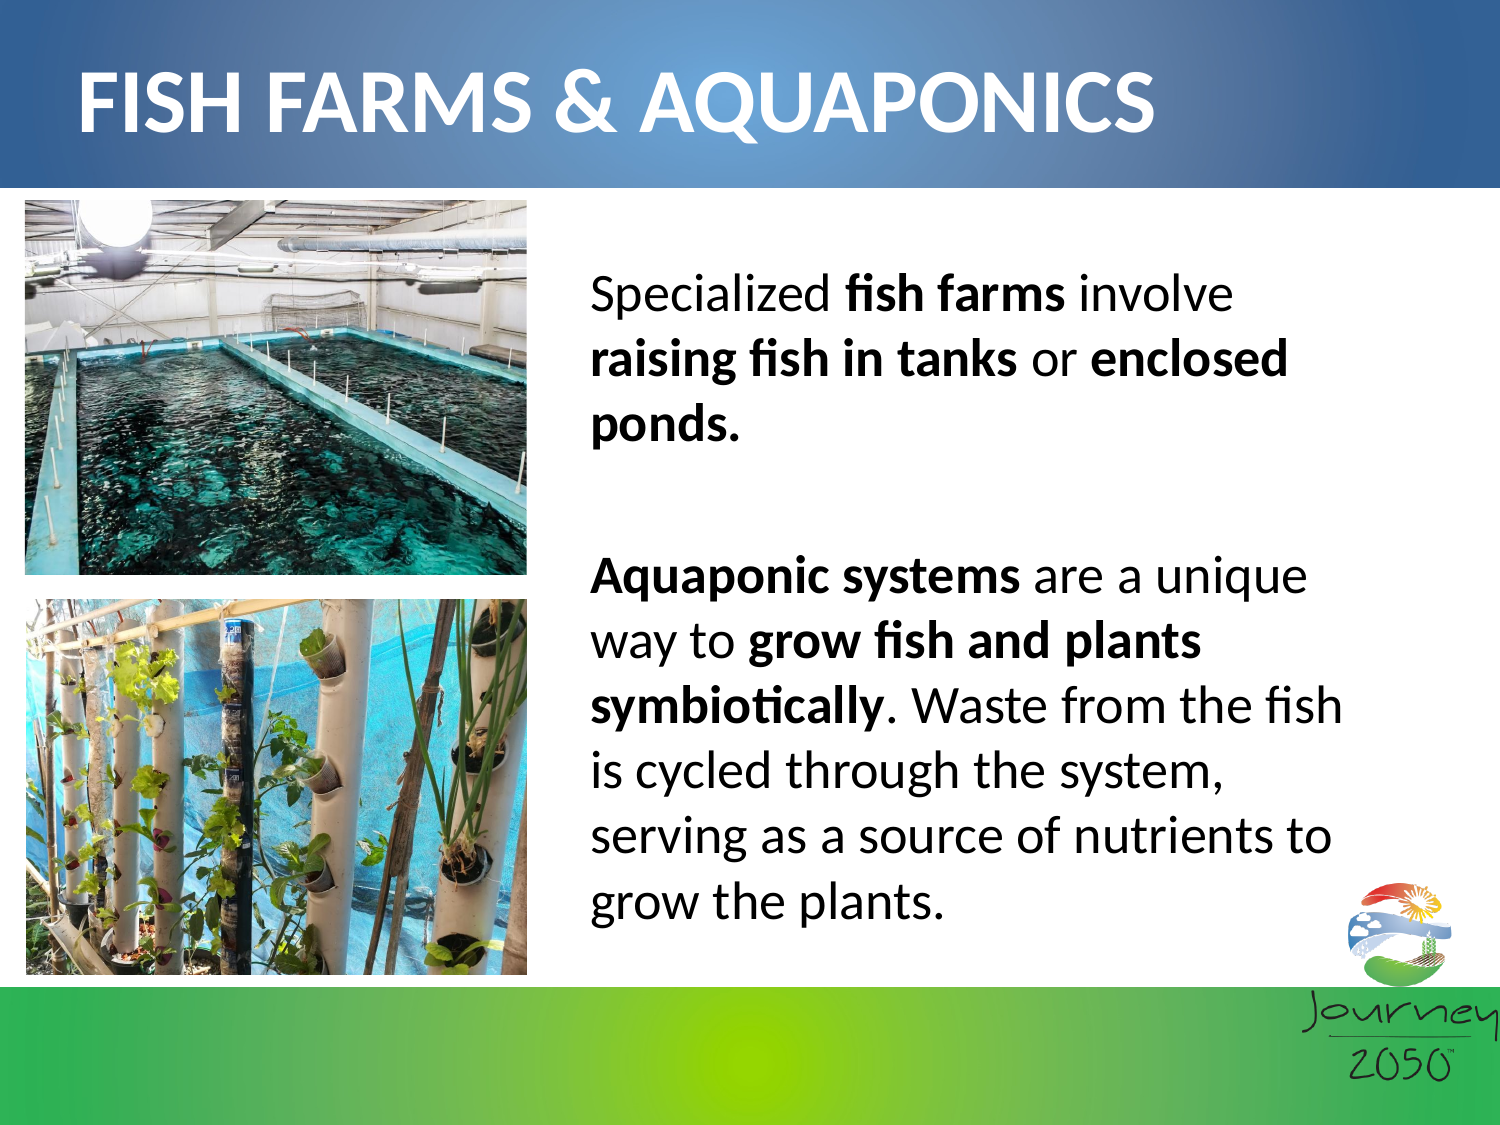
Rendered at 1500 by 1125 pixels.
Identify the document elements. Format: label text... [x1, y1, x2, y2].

list Specialized fish farms involve raising fish in tanks or enclosed ponds. Aquaponic systems are a unique way to grow fish and plants symbiotically. Waste from the fish is cycled through the system, serving as a source of nutrients to grow the plants. [575, 249, 1400, 955]
picture [26, 599, 527, 976]
picture [0, 882, 1500, 1125]
picture [24, 199, 527, 576]
title Fish farms & aquaponics [62, 2, 1450, 190]
picture [0, 0, 1500, 188]
